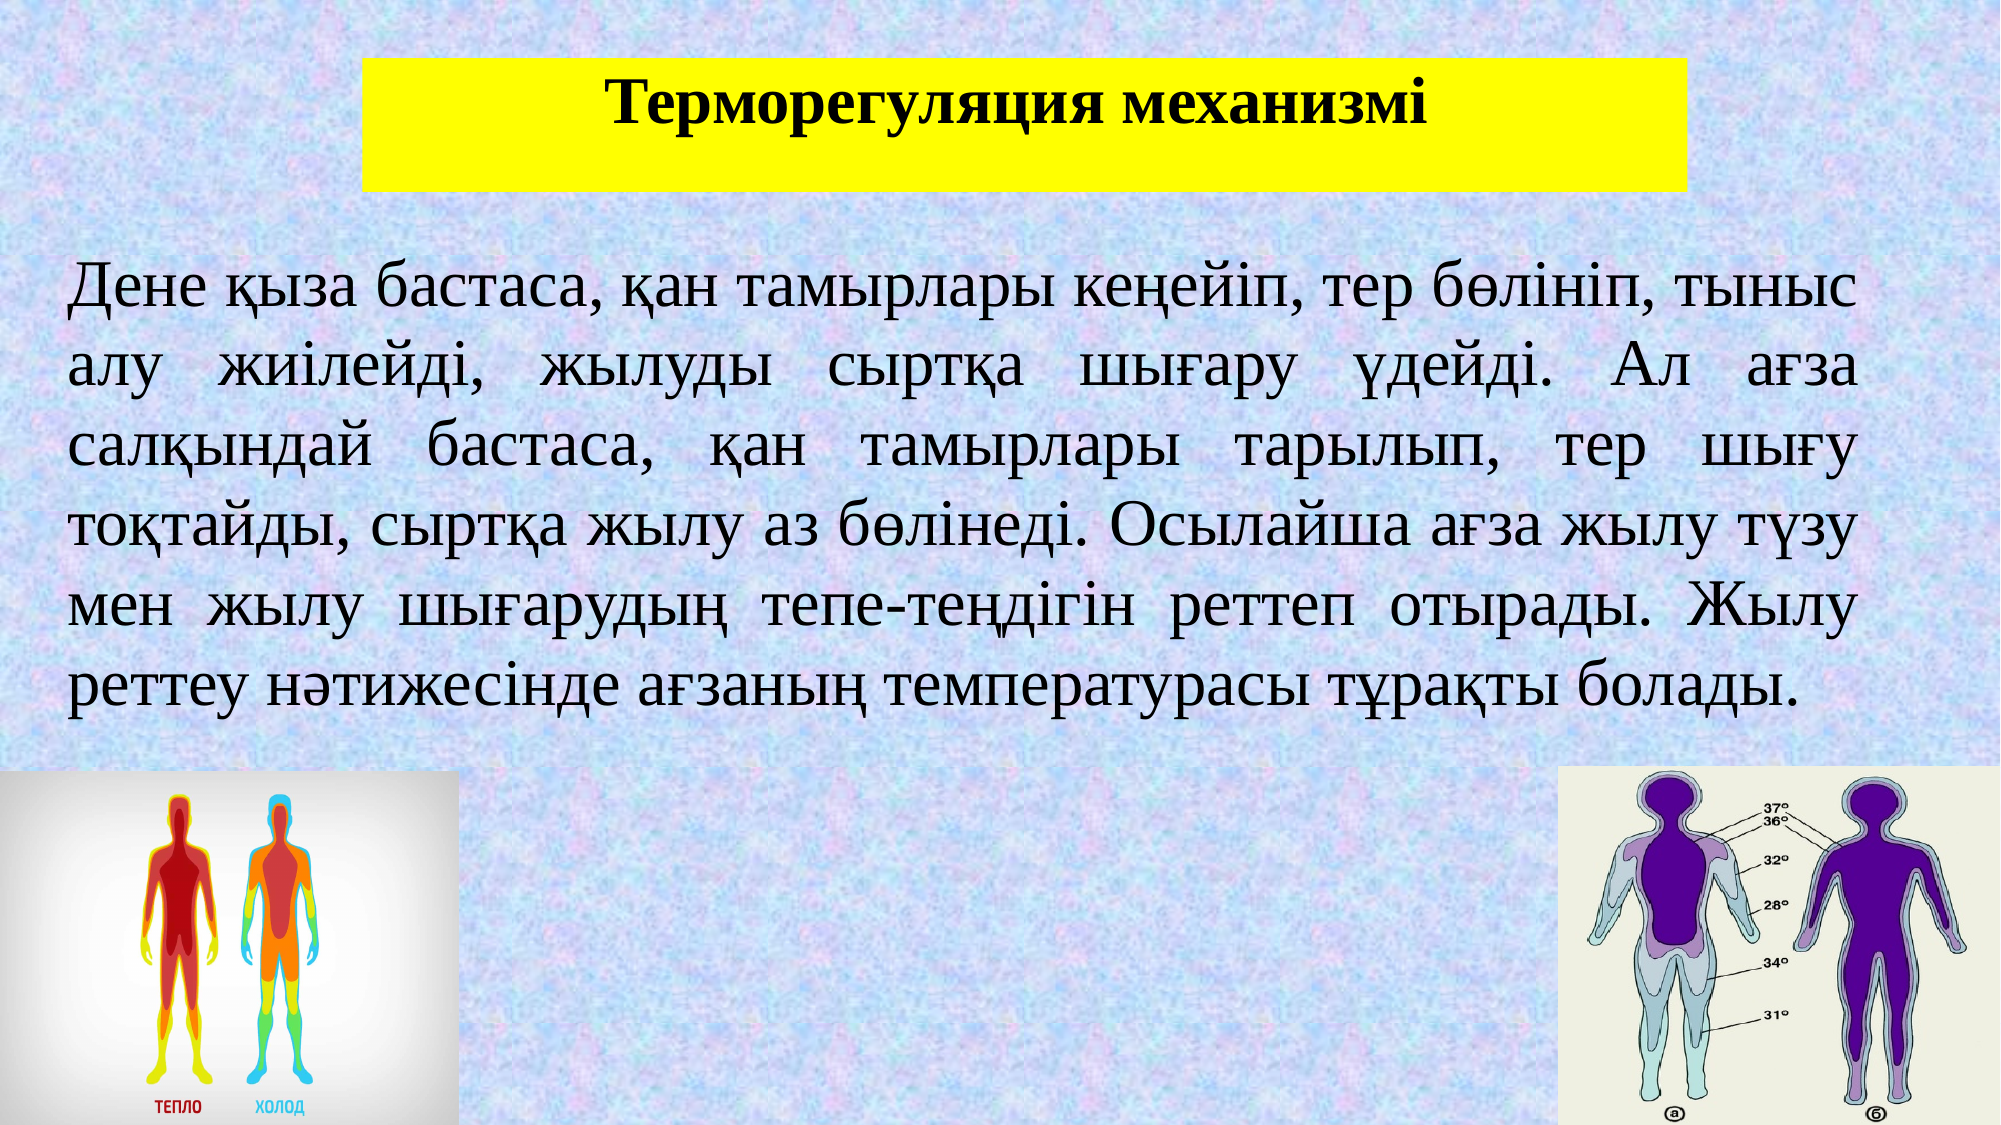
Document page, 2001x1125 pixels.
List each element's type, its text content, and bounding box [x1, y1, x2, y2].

picture [0, 0, 2001, 1125]
list Терморегуляция механизмі [362, 58, 1688, 192]
text_box Дене қыза бастаса, қан тамырлары кеңейіп, тер бөлініп, тыныс алу жиілейді, жылуды сыртқа шығару үдейді. Ал ағза салқындай бастаса, қан тамырлары тарылып, тер шығу тоқтайды, сыртқа жылу аз бөлінеді. Осылайша ағза жылу түзу мен жылу шығарудың тепе-теңдігін реттеп отырады. Жылу реттеу нәтижесінде ағзаның температурасы тұрақты болады. [52, 231, 1877, 727]
